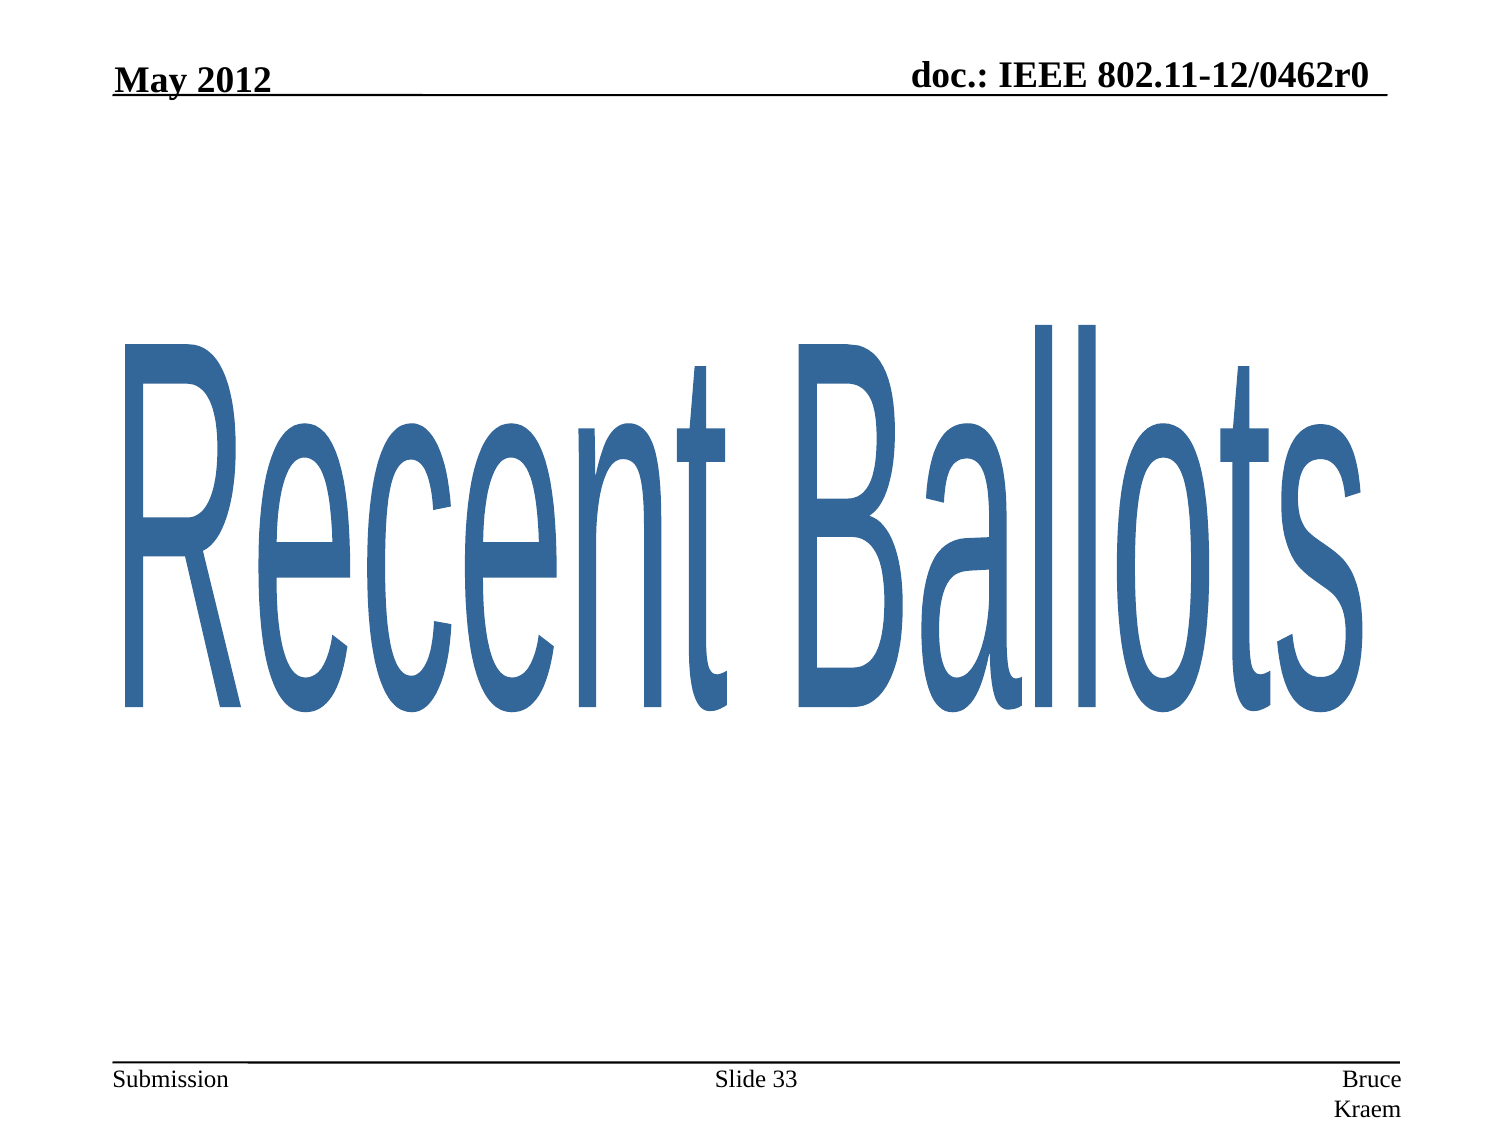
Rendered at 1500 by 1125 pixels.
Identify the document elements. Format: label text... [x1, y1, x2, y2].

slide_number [114, 54, 290, 100]
slide_number Slide 33 [714, 1062, 798, 1093]
footer Bruce Kraemer, Marvell [1325, 1062, 1402, 1093]
